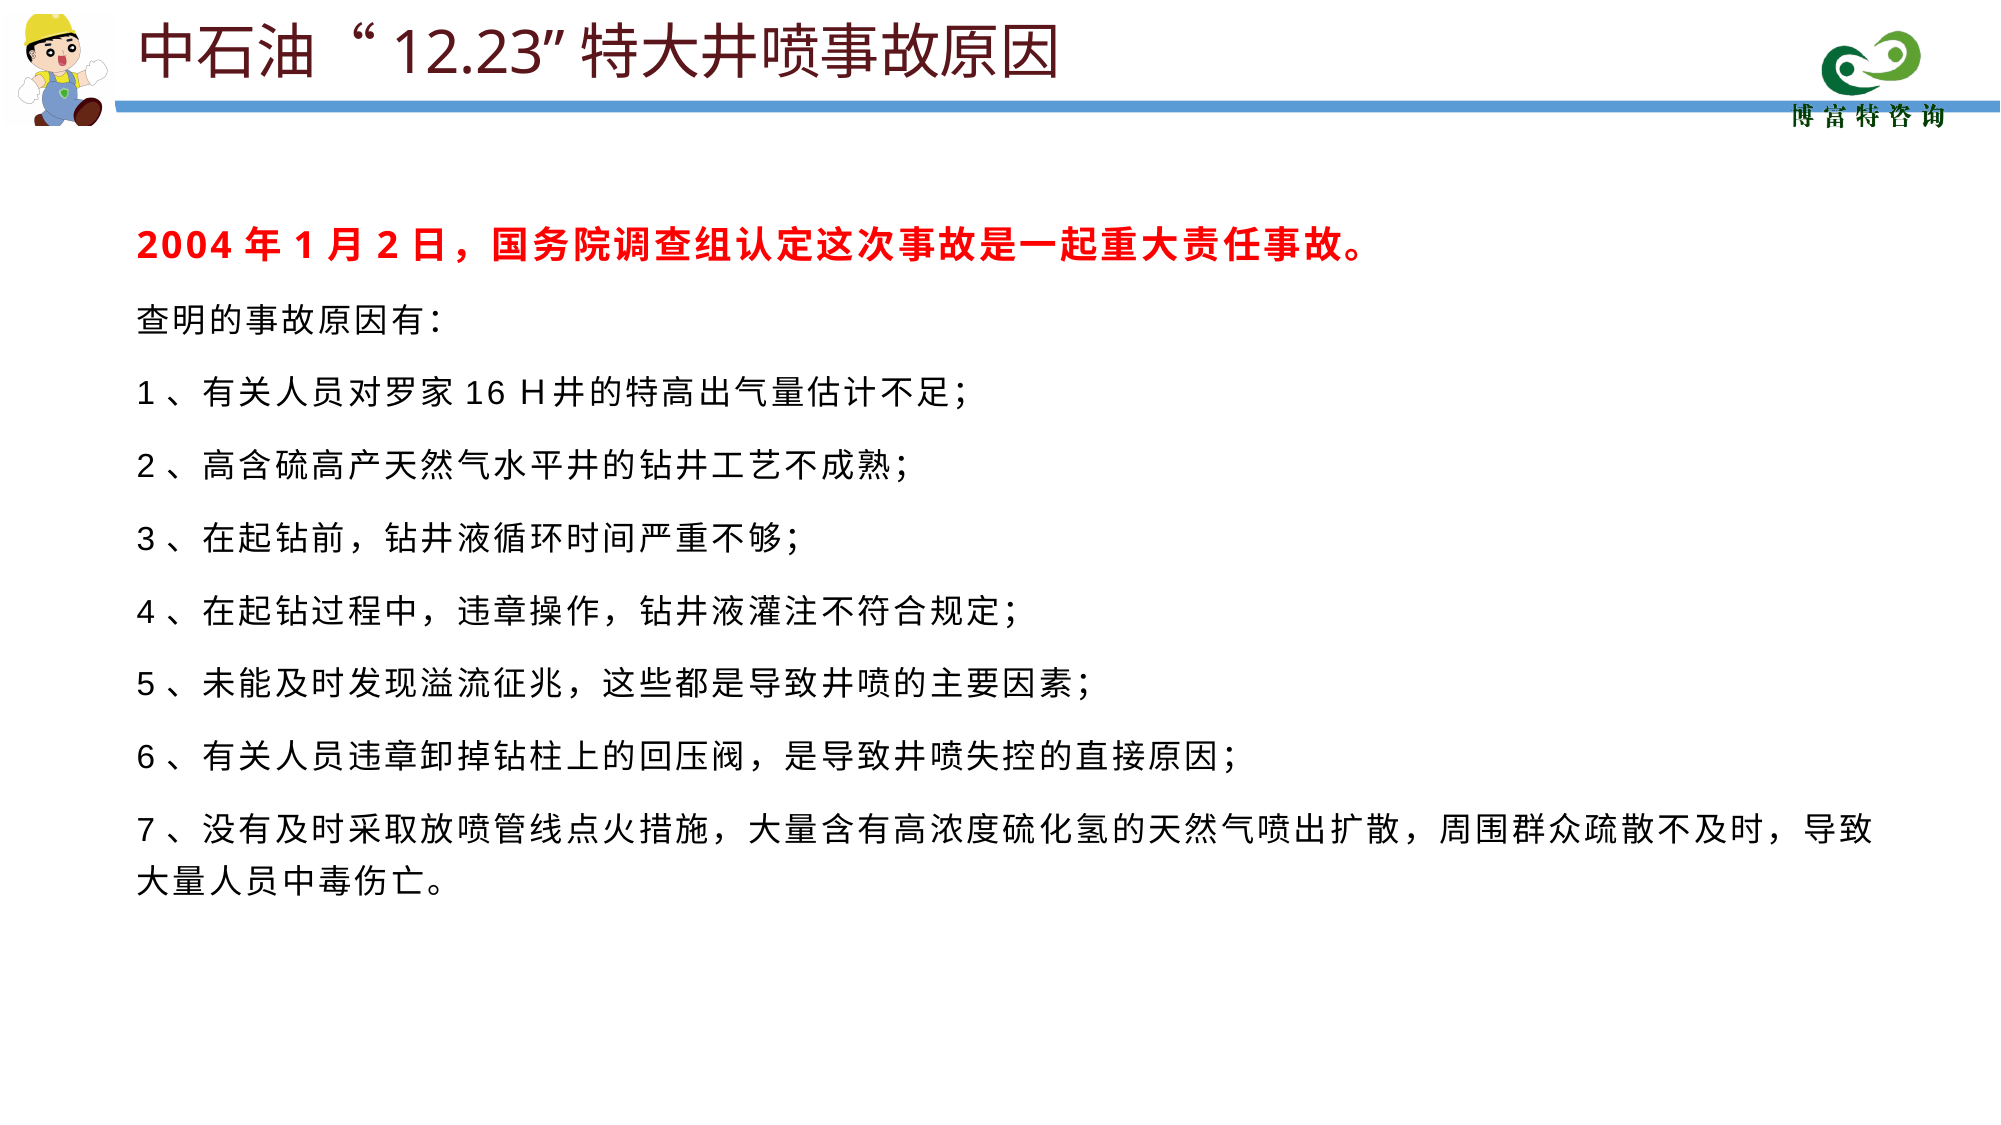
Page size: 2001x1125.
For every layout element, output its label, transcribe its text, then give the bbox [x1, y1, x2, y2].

text_box 中石油“12.23”特大井喷事故原因 [126, 6, 1120, 92]
picture [3, 14, 115, 126]
picture [1772, 30, 1969, 131]
list 2004年1月2日，国务院调查组认定这次事故是一起重大责任事故。 查明的事故原因有： 1、有关人员对罗家16Ｈ井的特高出气量估计不足； 2、高含硫高产天然气水平井的钻井工艺不成熟； 3、在起钻前，钻井液循环时间严重不够； 4、在起钻过程中，违章操作，钻井液灌注不符合规定； 5、未能及时发现溢流征兆，这些都是导致井喷的主要因素； 6、有关人员违章卸掉钻柱上的回压阀，是导致井喷失控的直接原因； 7、没有及时采取放喷管线点火措施，大量含有高浓度硫化氢的天然气喷出扩散，周围群众疏散不及时，导致大量人员中毒伤亡。 [126, 202, 1889, 954]
